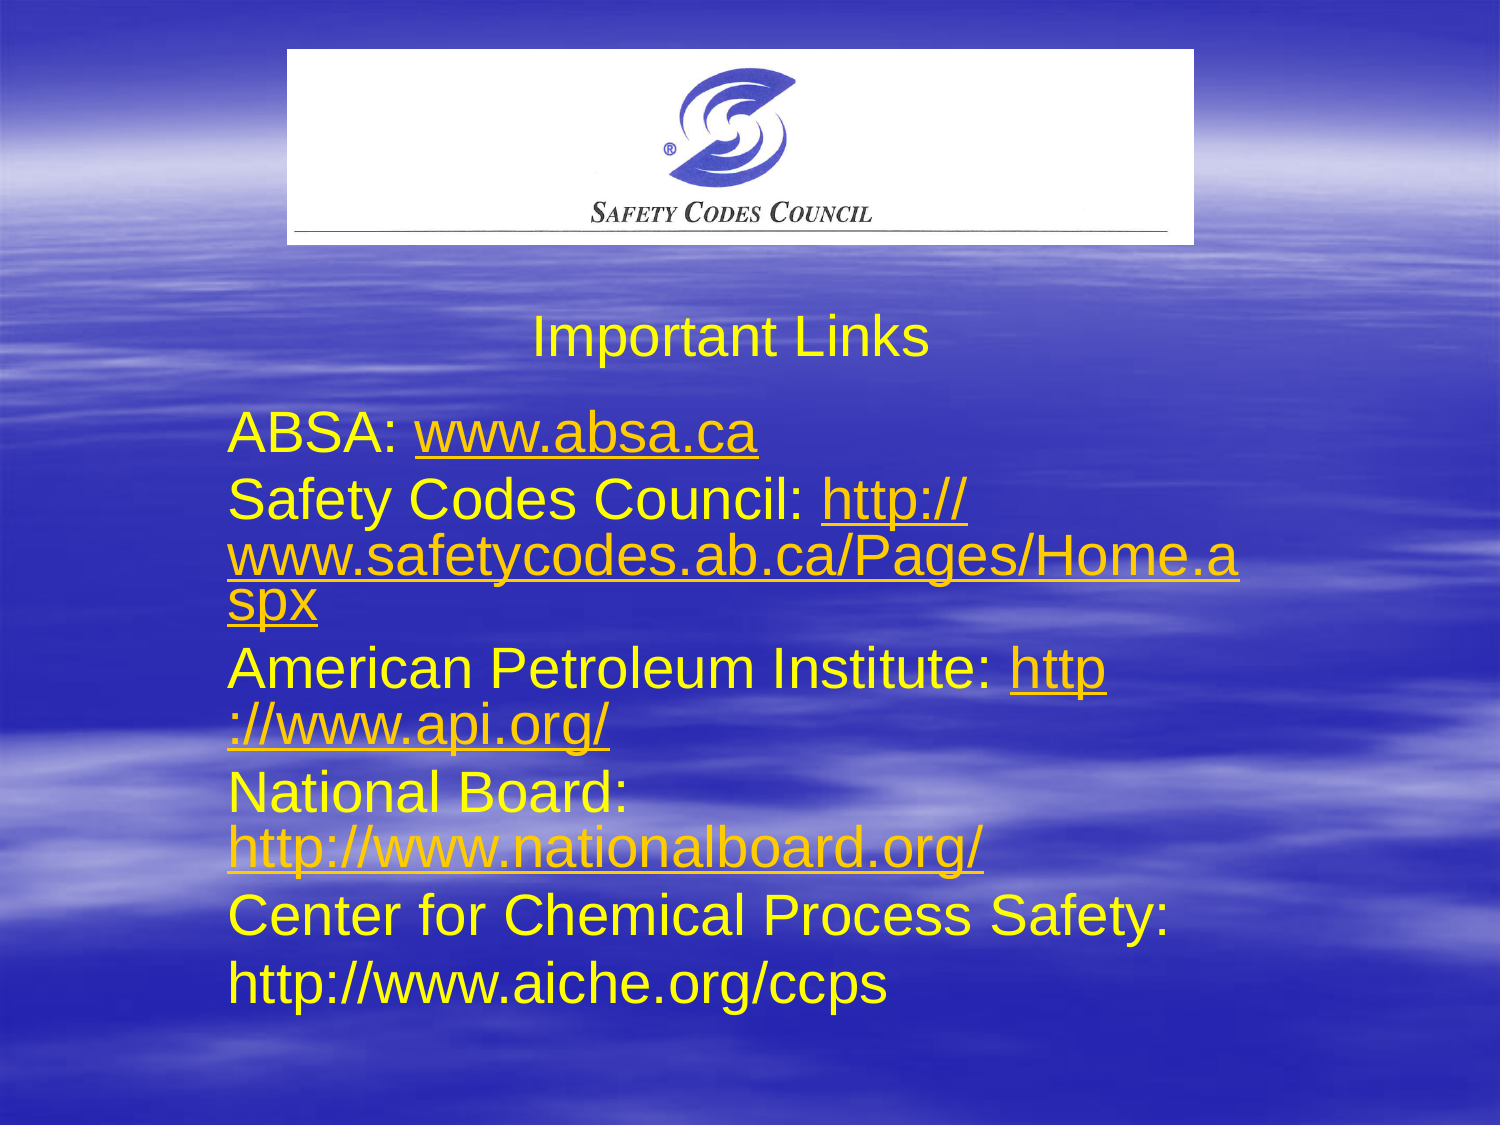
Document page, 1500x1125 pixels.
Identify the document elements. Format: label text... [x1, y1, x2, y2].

title Important Links [125, 249, 1338, 417]
picture [287, 49, 1194, 246]
subtitle ABSA: www.absa.ca Safety Codes Council: http://www.safetycodes.ab.ca/Pages/Home.aspx American Petroleum Institute: http://www.api.org/ National Board: http://www.nationalboard.org/ Center for Chemical Process Safety: http://www.aiche.org/ccps [212, 399, 1263, 963]
